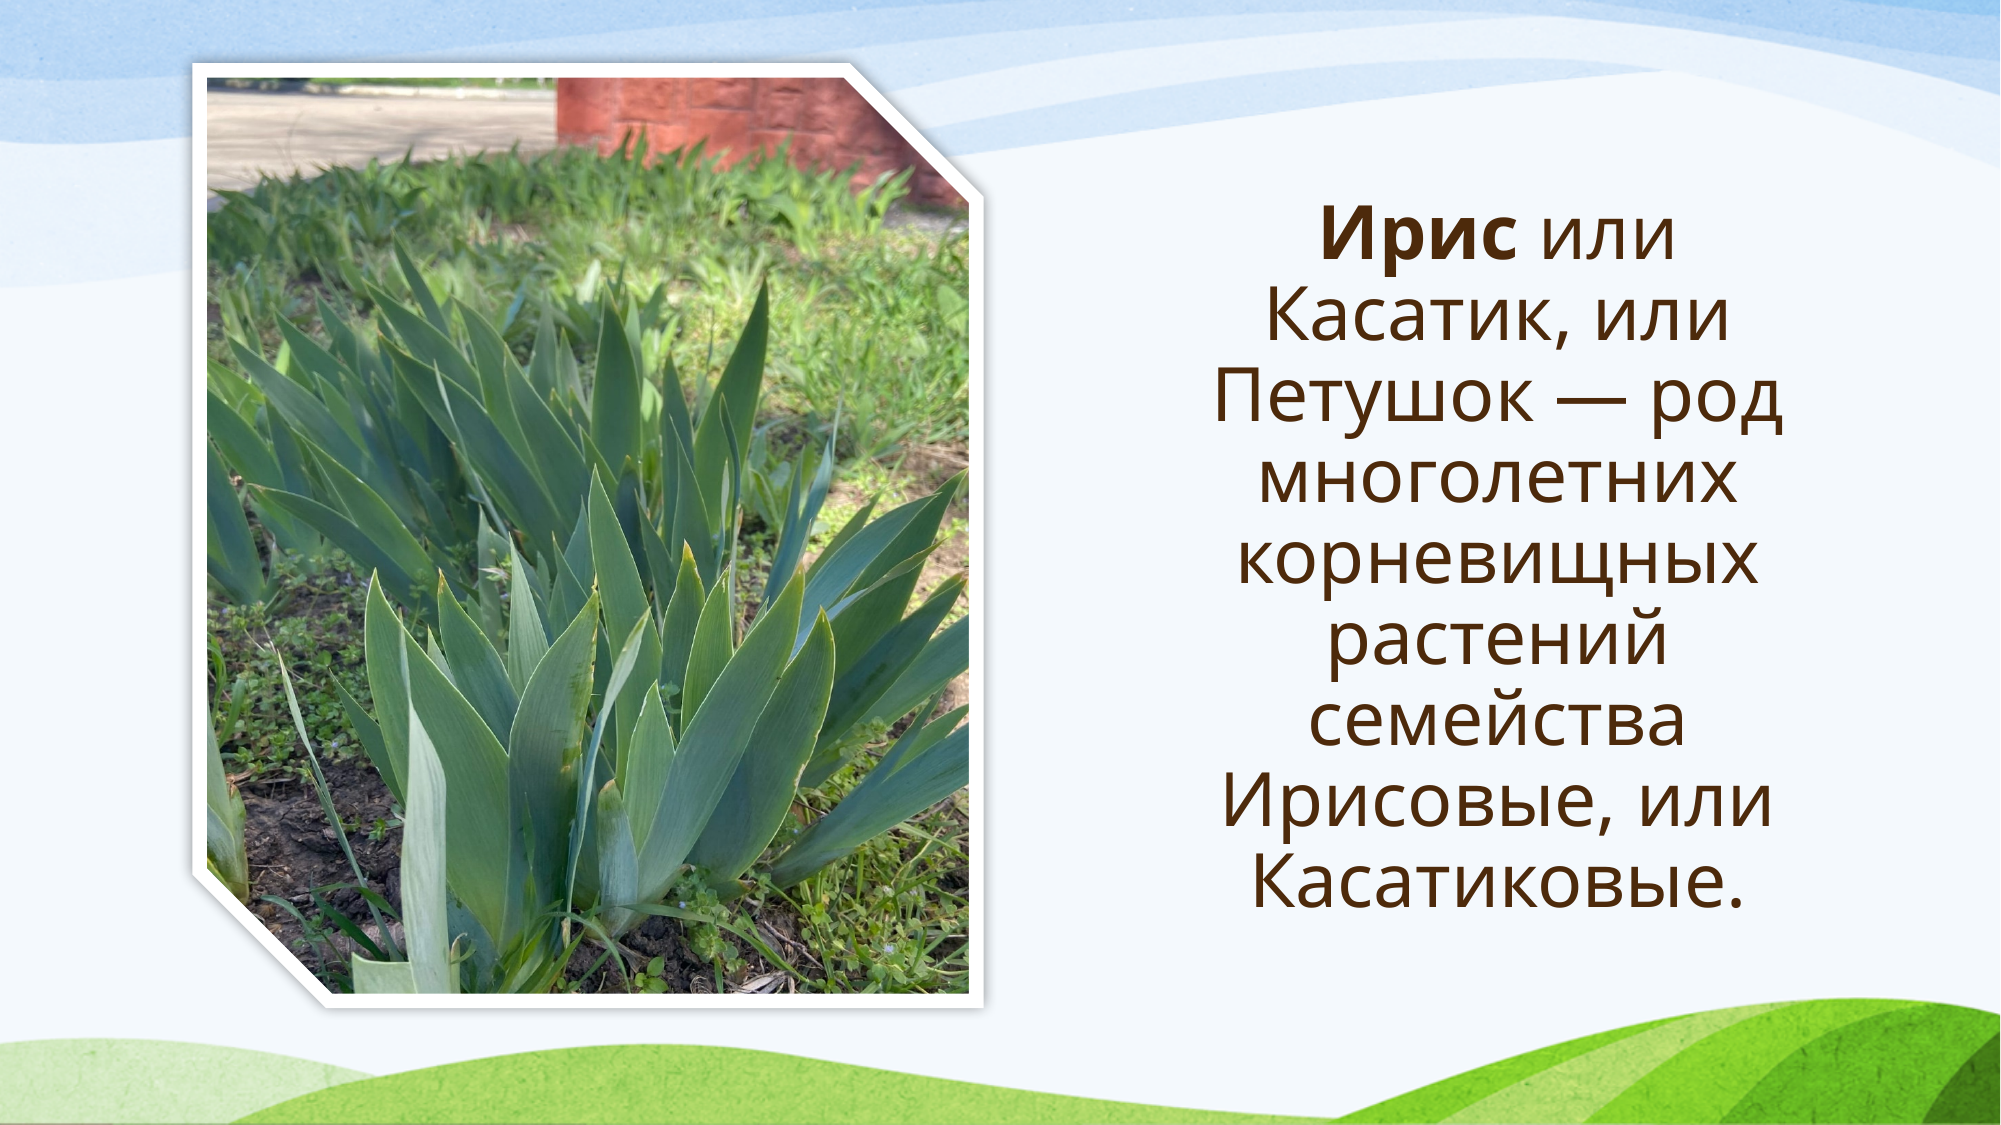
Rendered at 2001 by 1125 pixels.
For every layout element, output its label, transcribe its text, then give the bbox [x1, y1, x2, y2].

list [199, 70, 977, 1001]
picture [0, 0, 2001, 1125]
title Ирис или Касатик, или Петушок — род многолетних корневищных растений семейства Ирисовые, или Касатиковые. [1144, 257, 1852, 932]
